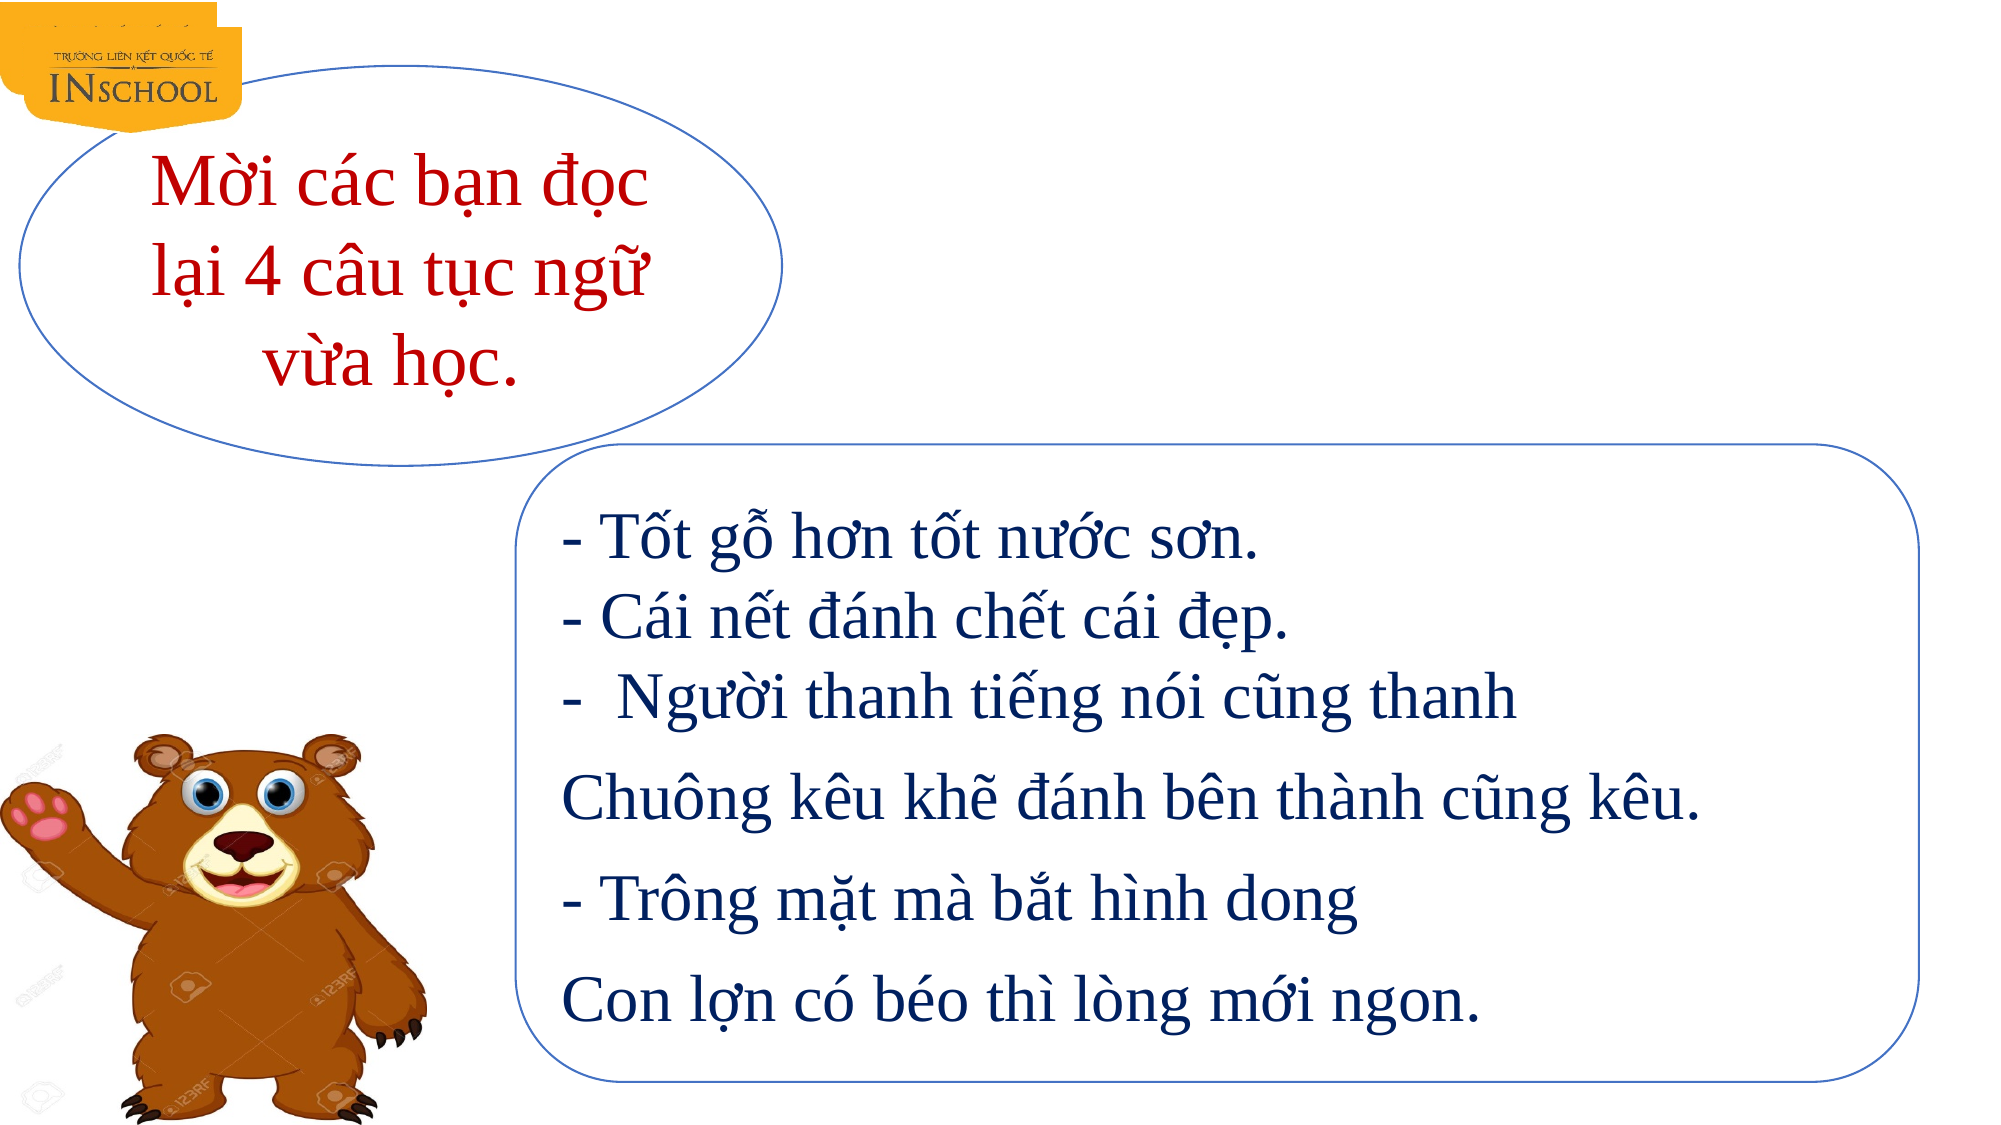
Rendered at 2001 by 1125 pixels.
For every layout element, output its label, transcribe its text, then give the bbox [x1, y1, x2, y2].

picture [0, 2, 242, 133]
picture [0, 734, 427, 1125]
text_box - Tốt gỗ hơn tốt nước sơn. - Cái nết đánh chết cái đẹp. - Người thanh tiếng nói cũng thanh Chuông kêu khẽ đánh bên thành cũng kêu. - Trông mặt mà bắt hình dong Con lợn có béo thì lòng mới ngon. [514, 443, 1920, 1083]
text_box Mời các bạn đọc lại 4 câu tục ngữ vừa học. [18, 64, 784, 467]
